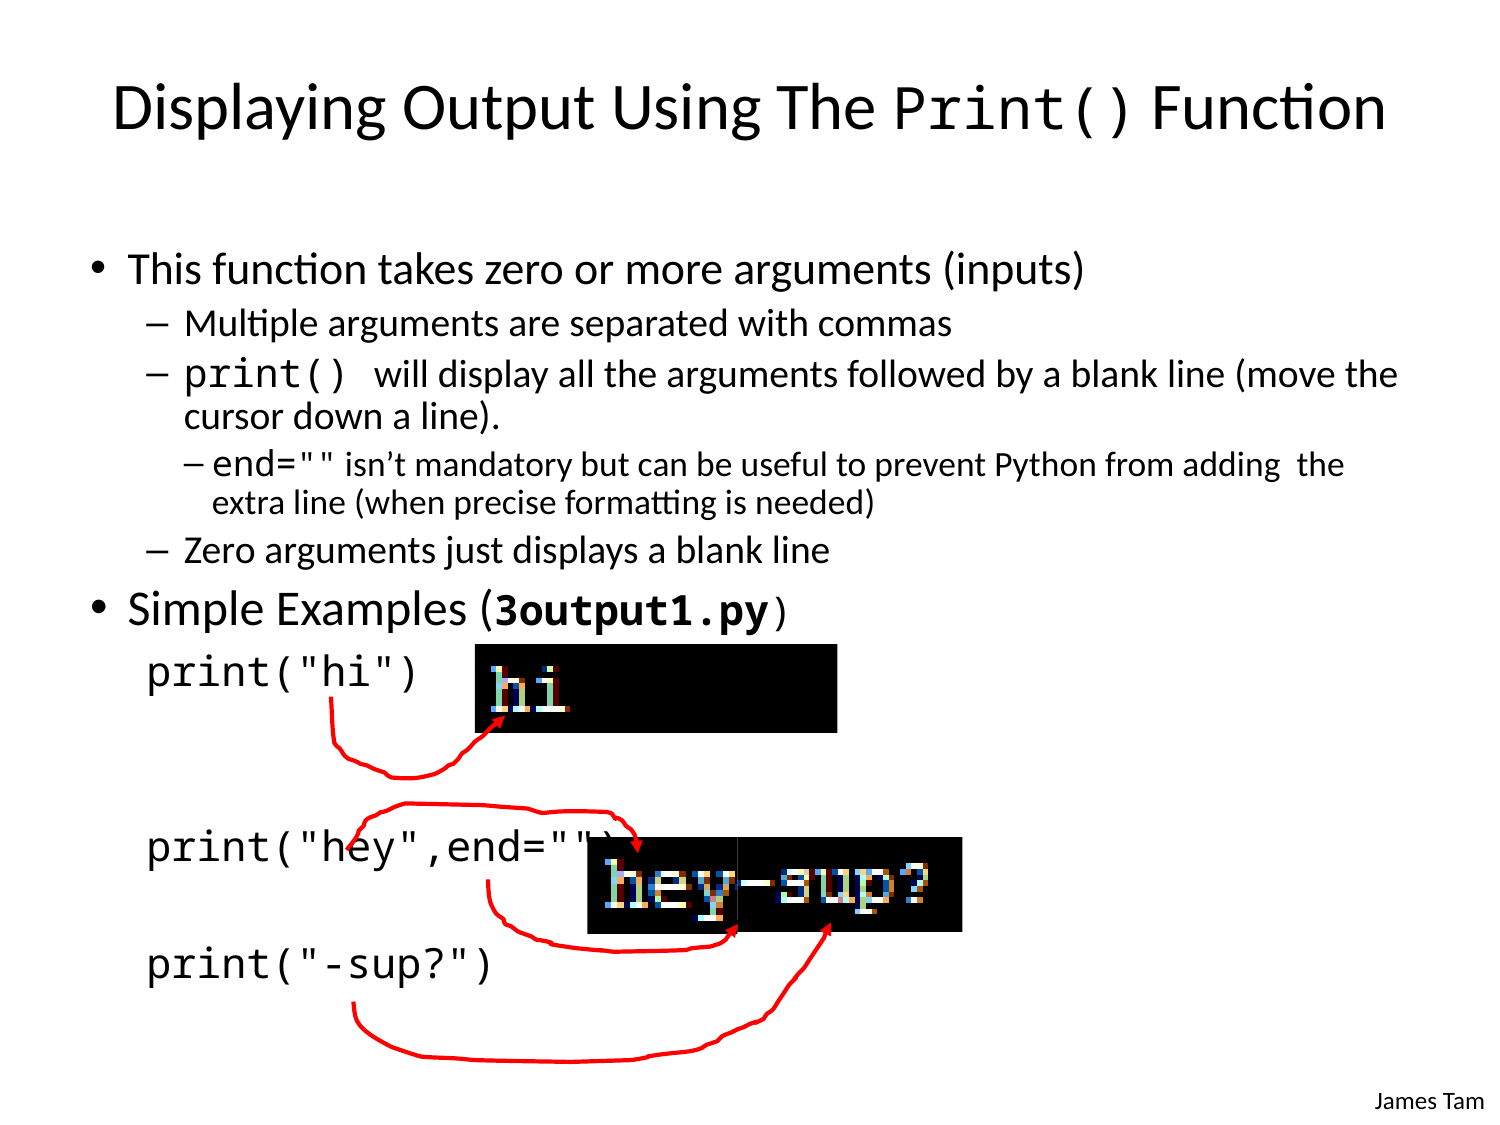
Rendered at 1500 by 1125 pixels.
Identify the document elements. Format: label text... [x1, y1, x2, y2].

text_box [344, 801, 637, 853]
text_box [328, 696, 481, 781]
title Displaying Output Using The Print() Function [75, 42, 1425, 163]
picture [474, 644, 838, 733]
text_box [485, 879, 700, 954]
list This function takes zero or more arguments (inputs) Multiple arguments are separated with commas print() will display all the arguments followed by a blank line (move the cursor down a line). end="" isn’t mandatory but can be useful to prevent Python from adding the extra line (when precise formatting is needed) Zero arguments just displays a blank line Simple Examples (3output1.py) print("hi") print("hey",end="") print("-sup?") [75, 237, 1425, 1125]
text_box [351, 943, 812, 1065]
picture [587, 837, 963, 951]
